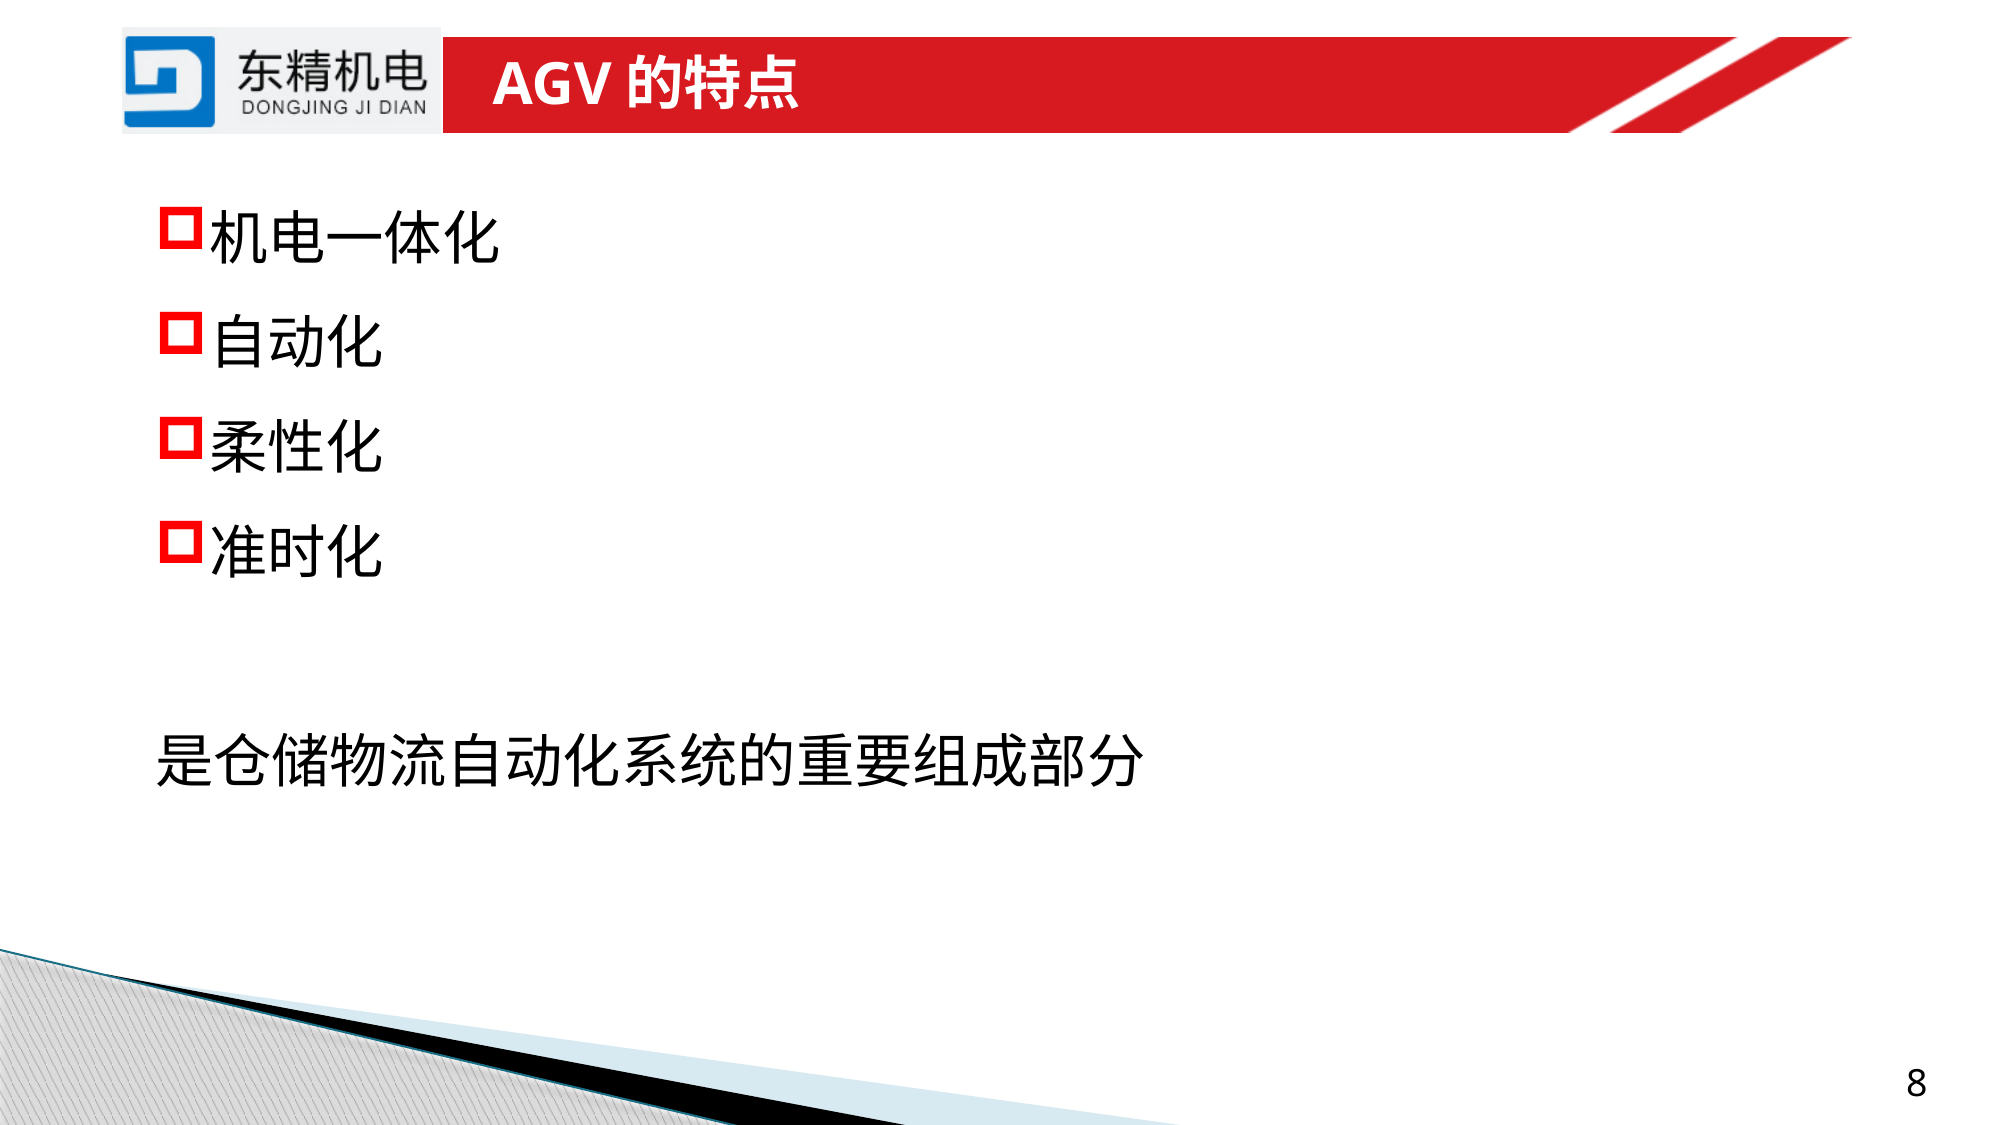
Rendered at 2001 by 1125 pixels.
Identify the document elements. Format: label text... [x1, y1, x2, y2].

picture [442, 36, 1853, 133]
text_box [137, 299, 1863, 1014]
picture [122, 27, 441, 134]
text_box 8 [1891, 1051, 1972, 1111]
text_box 机电一体化 自动化 柔性化 准时化 是仓储物流自动化系统的重要组成部分 [140, 158, 1866, 873]
